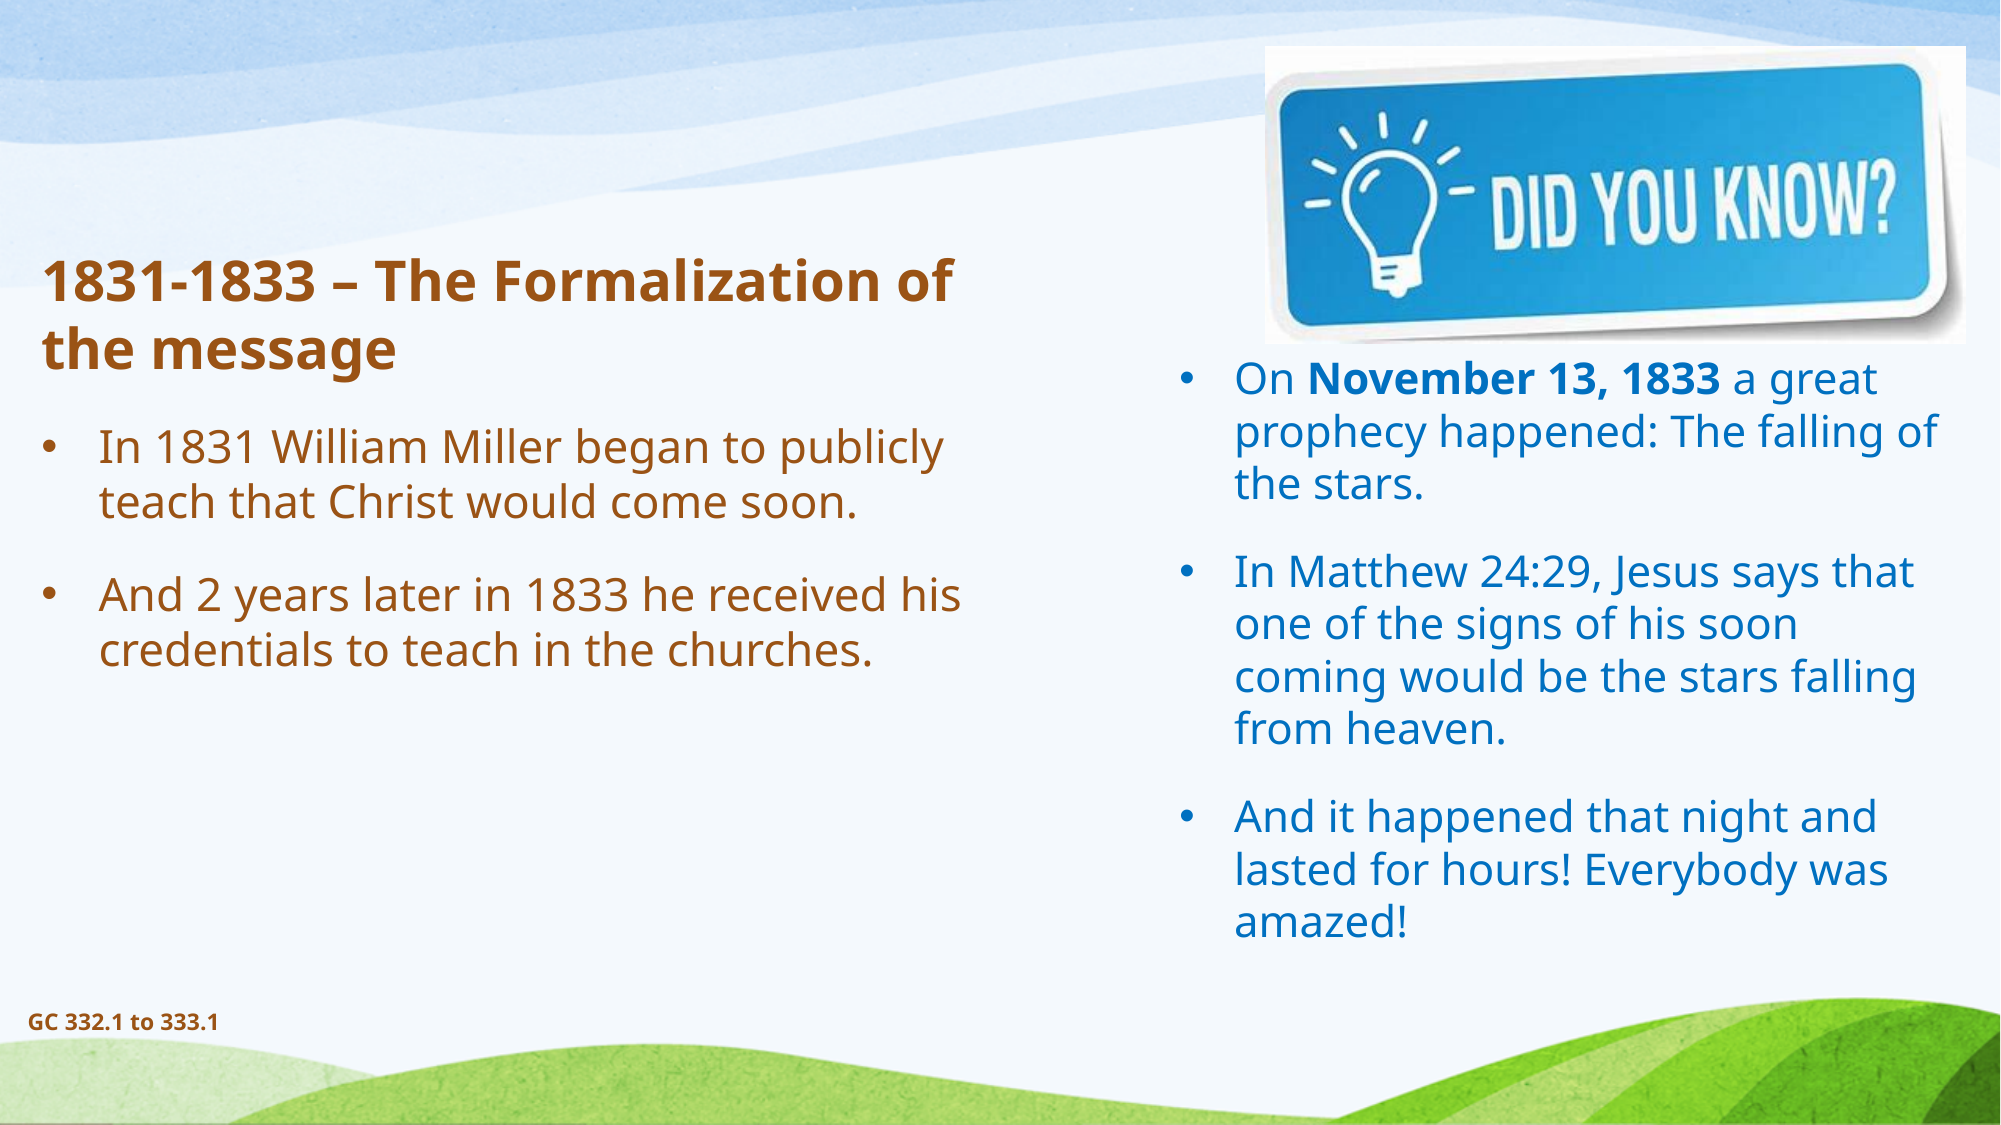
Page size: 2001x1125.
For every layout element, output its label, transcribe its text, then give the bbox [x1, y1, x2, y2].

text_box On November 13, 1833 a great prophecy happened: The falling of the stars. In Matthew 24:29, Jesus says that one of the signs of his soon coming would be the stars falling from heaven. And it happened that night and lasted for hours! Everybody was amazed! [1171, 343, 1959, 987]
list 1831-1833 – The Formalization of the message In 1831 William Miller began to publicly teach that Christ would come soon. And 2 years later in 1833 he received his credentials to teach in the churches. [33, 144, 988, 987]
picture [0, 0, 2001, 1125]
text_box GC 332.1 to 333.1 [19, 1000, 980, 1043]
